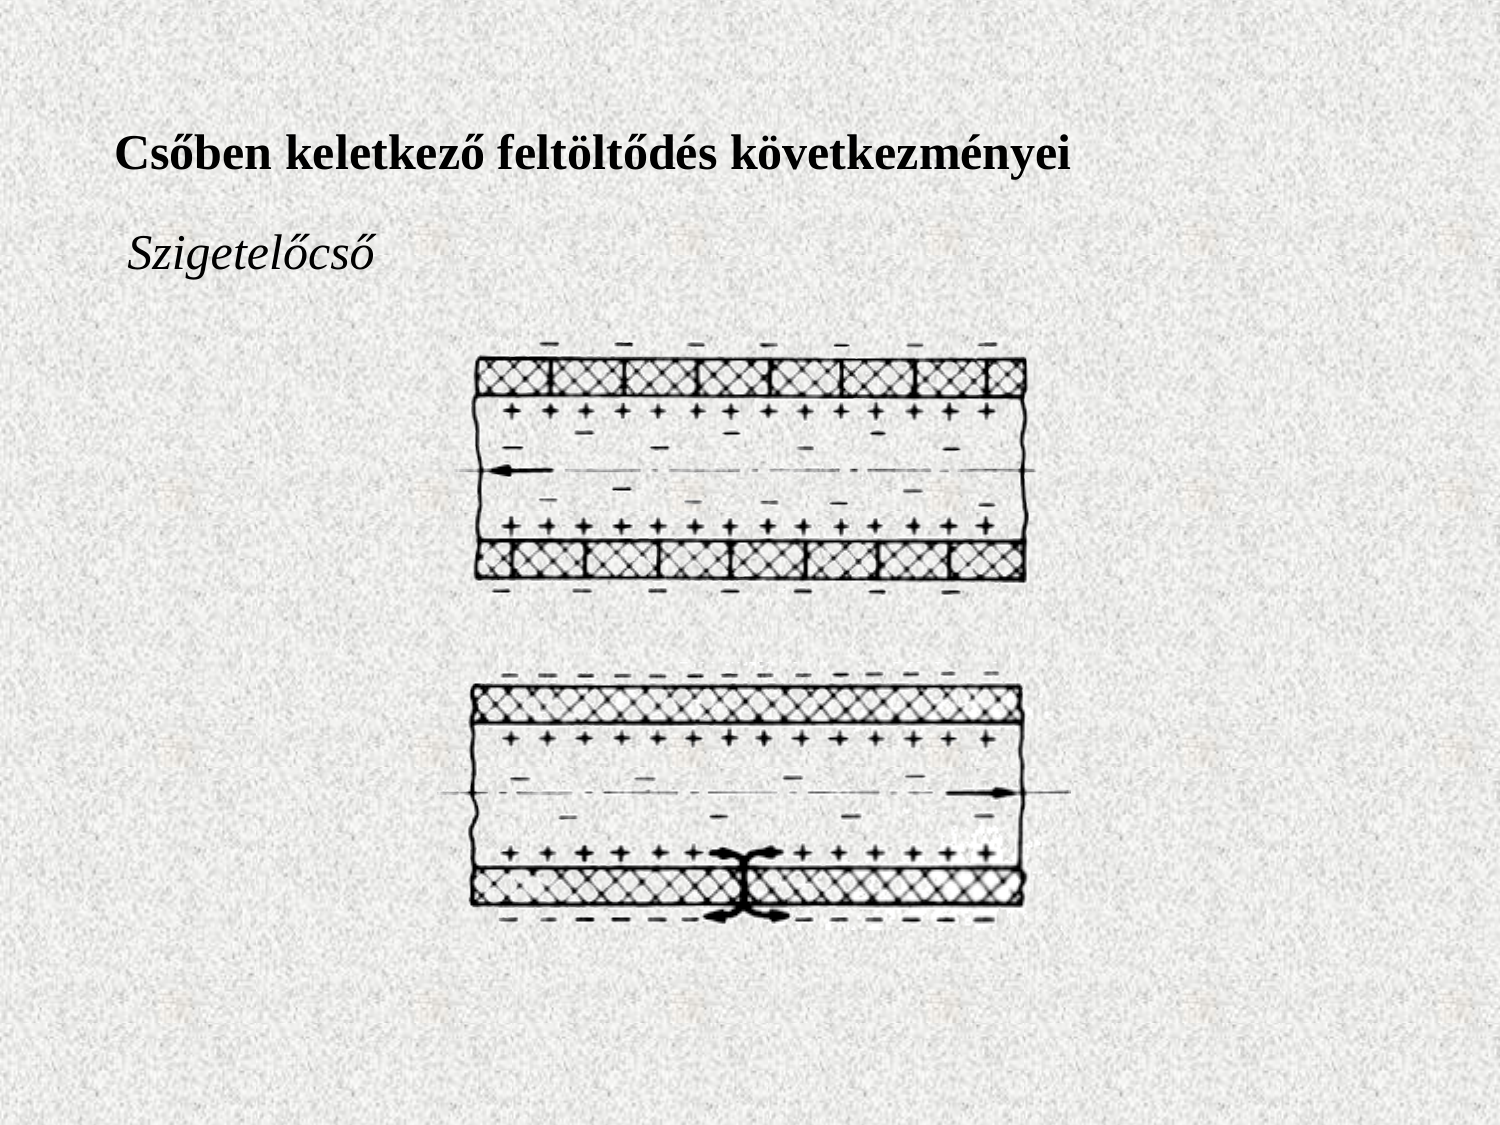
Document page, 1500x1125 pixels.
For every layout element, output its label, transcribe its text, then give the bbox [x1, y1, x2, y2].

text_box Szigetelőcső [112, 212, 1388, 288]
picture [0, 0, 1500, 1125]
text_box Csőben keletkező feltöltődés következményei [99, 112, 1388, 188]
